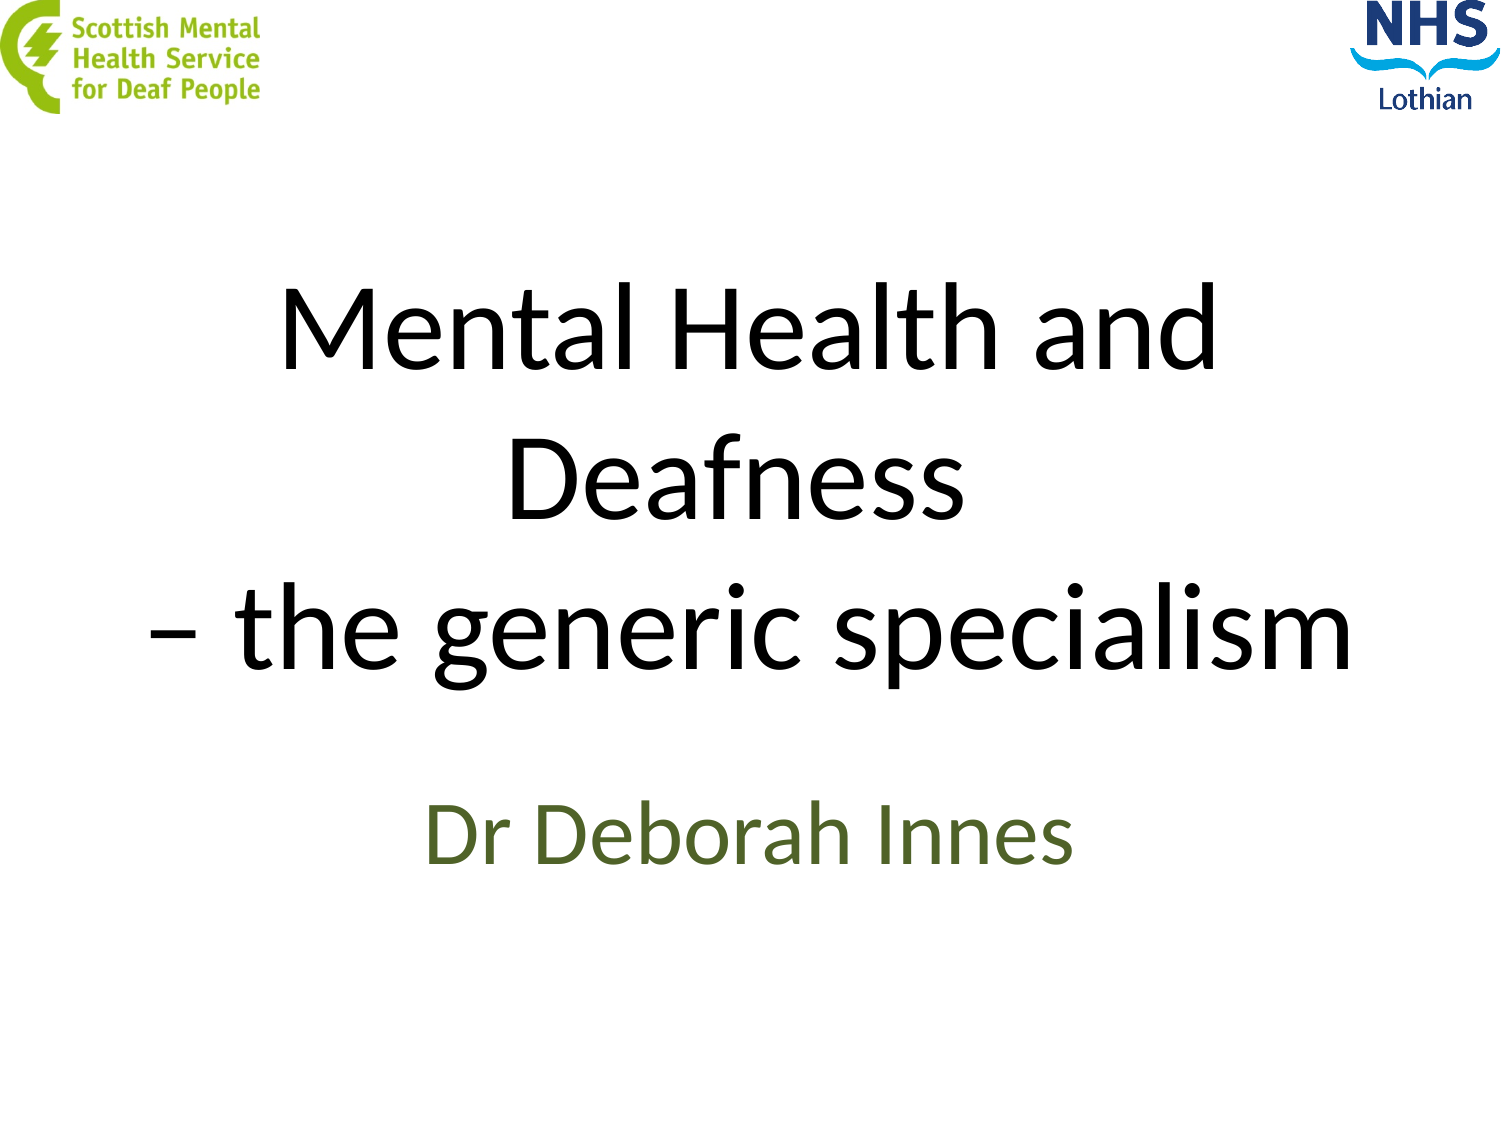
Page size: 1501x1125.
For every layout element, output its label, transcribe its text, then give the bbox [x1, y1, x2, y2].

picture [1350, 0, 1501, 110]
title Mental Health and Deafness – the generic specialism [112, 349, 1388, 591]
picture [0, 0, 260, 114]
subtitle Dr Deborah Innes [224, 637, 1276, 926]
